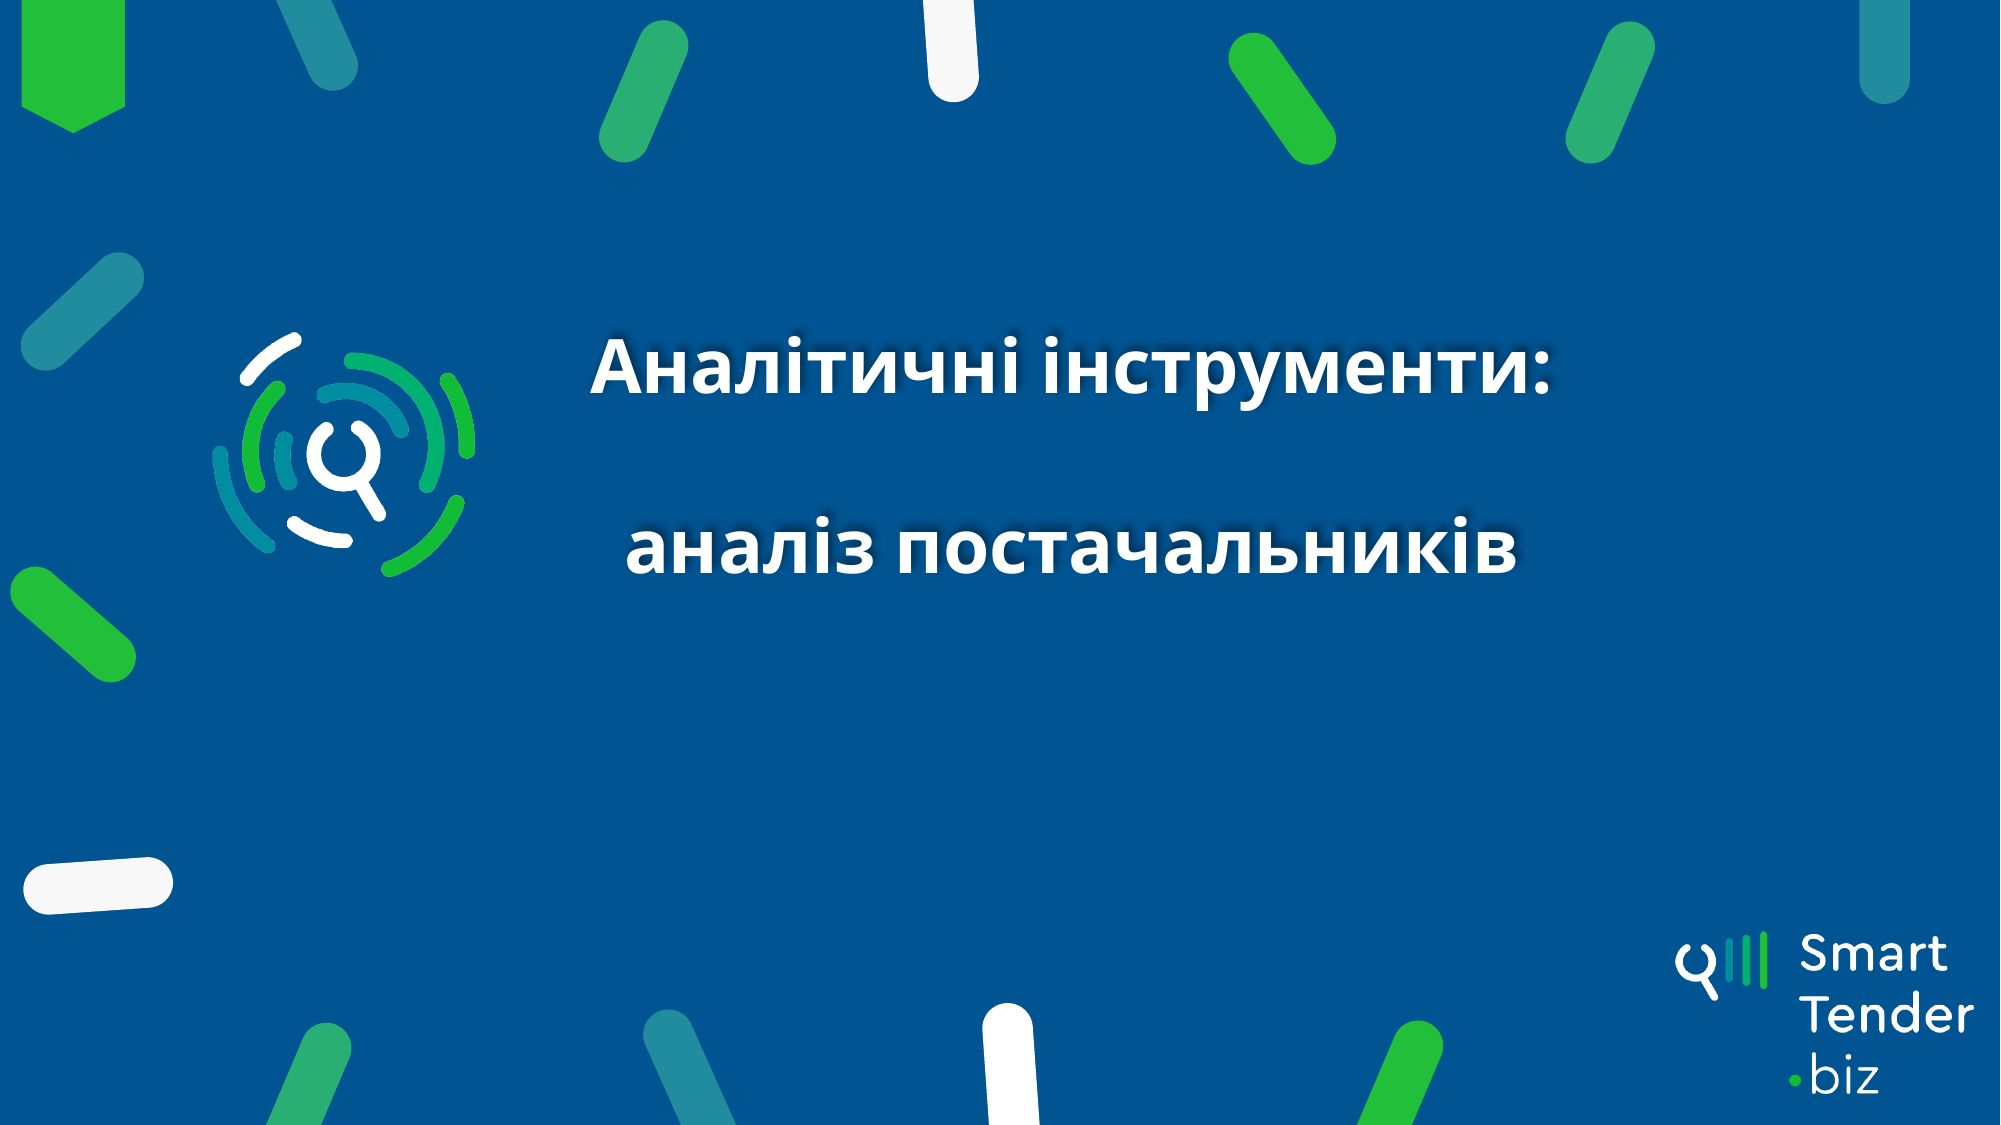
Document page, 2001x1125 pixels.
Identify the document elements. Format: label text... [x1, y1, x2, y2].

text_box [20, 0, 126, 135]
text_box [981, 1002, 1041, 1125]
text_box [921, 0, 980, 104]
picture [1675, 931, 1974, 1094]
text_box [0, 0, 2000, 1125]
text_box [264, 1021, 353, 1125]
text_box [9, 565, 137, 684]
text_box [1355, 1019, 1445, 1125]
text_box Аналітичні інструменти: аналіз постачальників [518, 311, 1625, 597]
text_box [22, 856, 175, 916]
text_box [19, 251, 146, 372]
text_box [274, 0, 360, 92]
text_box [1564, 20, 1656, 165]
text_box [598, 19, 690, 164]
text_box [642, 1008, 738, 1125]
text_box [1858, 0, 1911, 106]
picture [211, 332, 475, 577]
text_box [1227, 31, 1338, 166]
